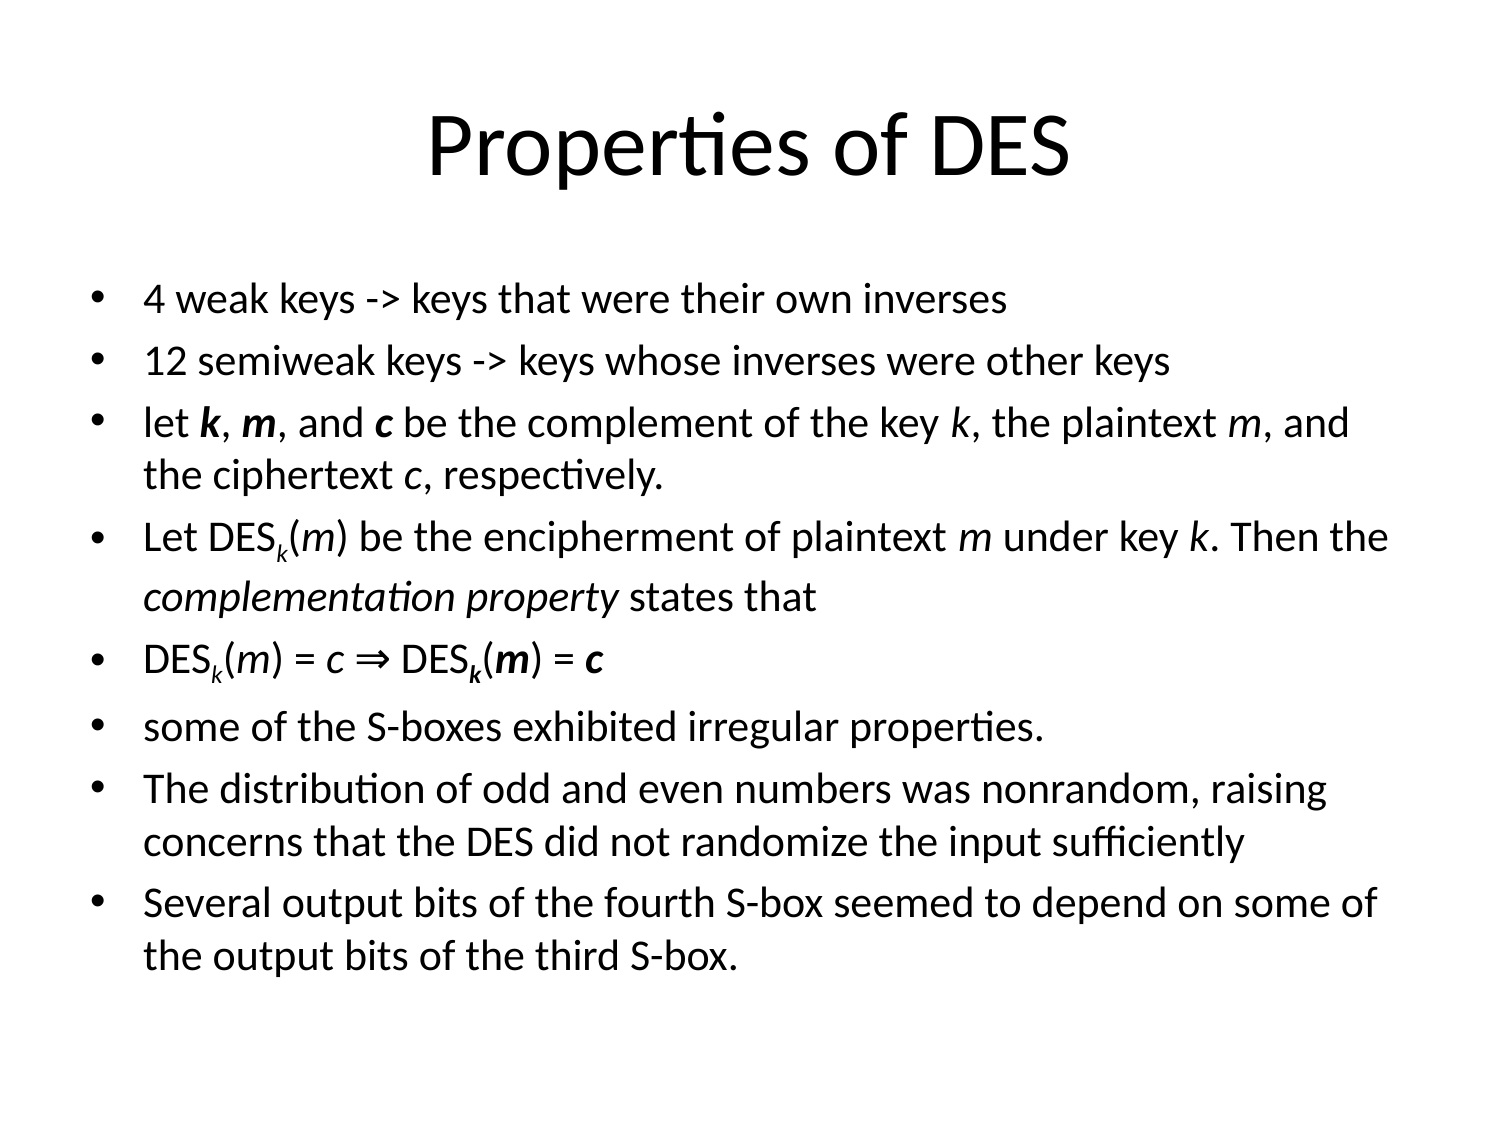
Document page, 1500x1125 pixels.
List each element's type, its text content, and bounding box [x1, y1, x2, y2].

title Properties of DES [75, 45, 1425, 233]
list 4 weak keys -> keys that were their own inverses 12 semiweak keys -> keys whose inverses were other keys let k, m, and c be the complement of the key k, the plaintext m, and the ciphertext c, respectively. Let DESk(m) be the encipherment of plaintext m under key k. Then the complementation property states that DESk(m) = c ⇒ DESk(m) = c some of the S-boxes exhibited irregular properties. The distribution of odd and even numbers was nonrandom, raising concerns that the DES did not randomize the input sufficiently Several output bits of the fourth S-box seemed to depend on some of the output bits of the third S-box. [75, 262, 1425, 1005]
